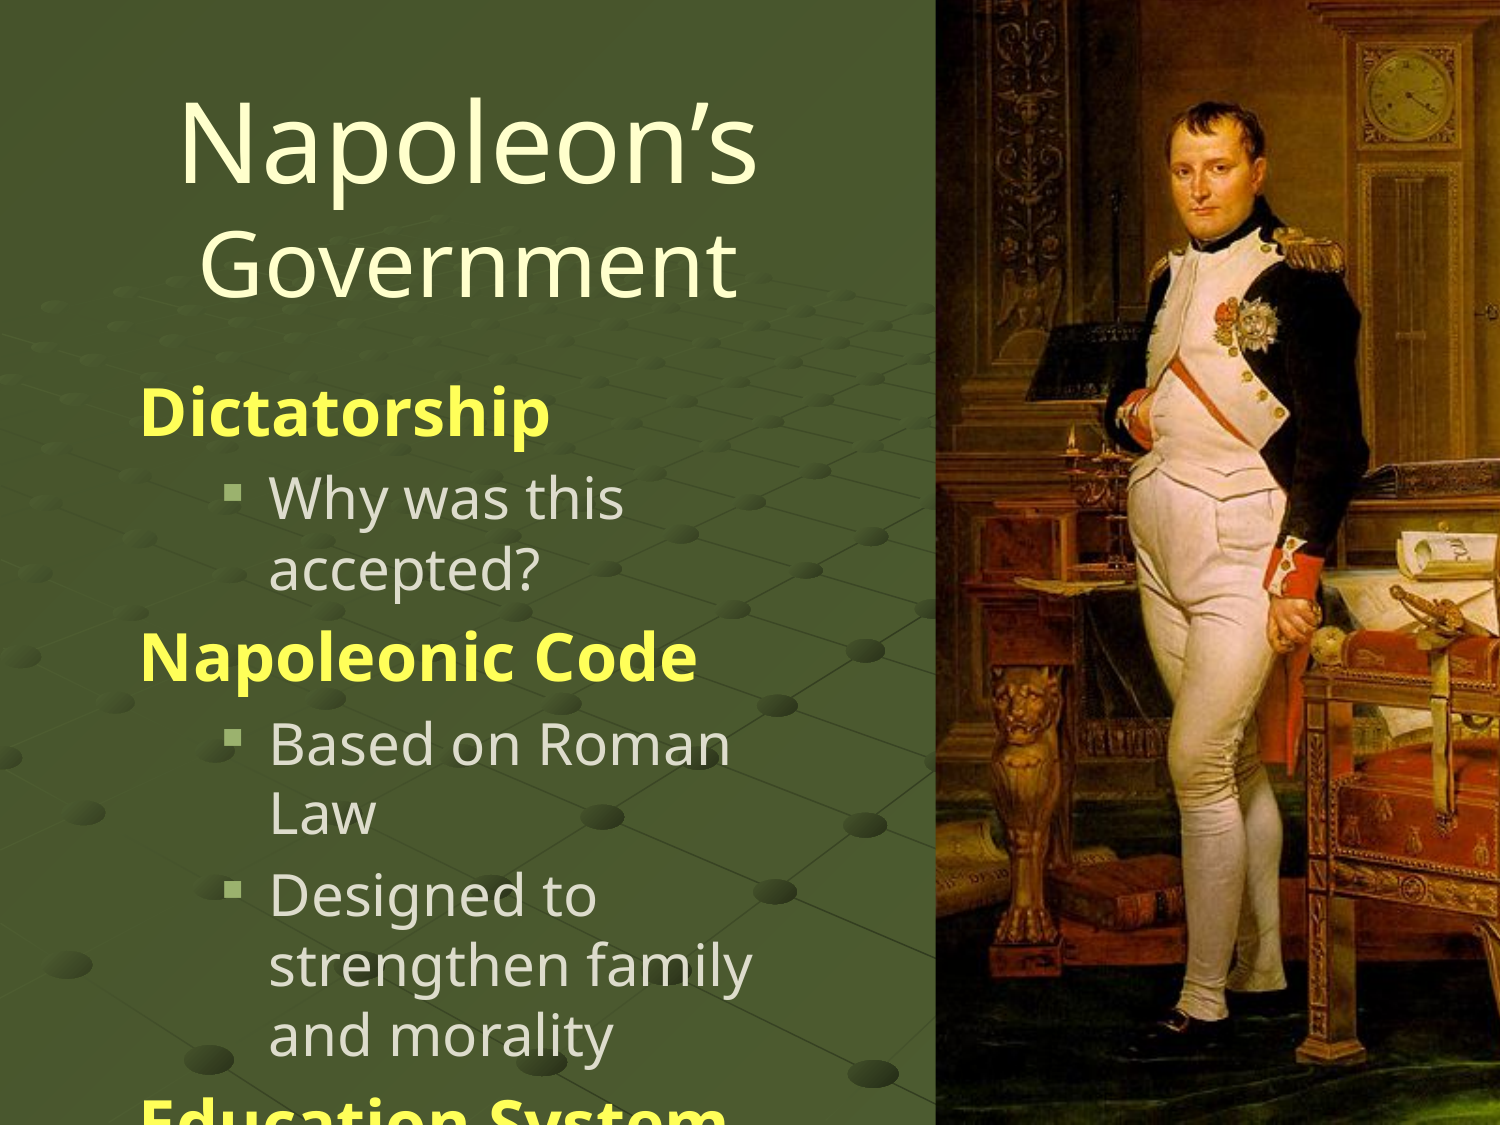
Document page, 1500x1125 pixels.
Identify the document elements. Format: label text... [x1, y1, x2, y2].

list Dictatorship Why was this accepted? Napoleonic Code Based on Roman Law Designed to strengthen family and morality Education System [123, 362, 801, 1088]
picture [935, 0, 1500, 1125]
title Napoleon’s Government [1, 62, 930, 326]
